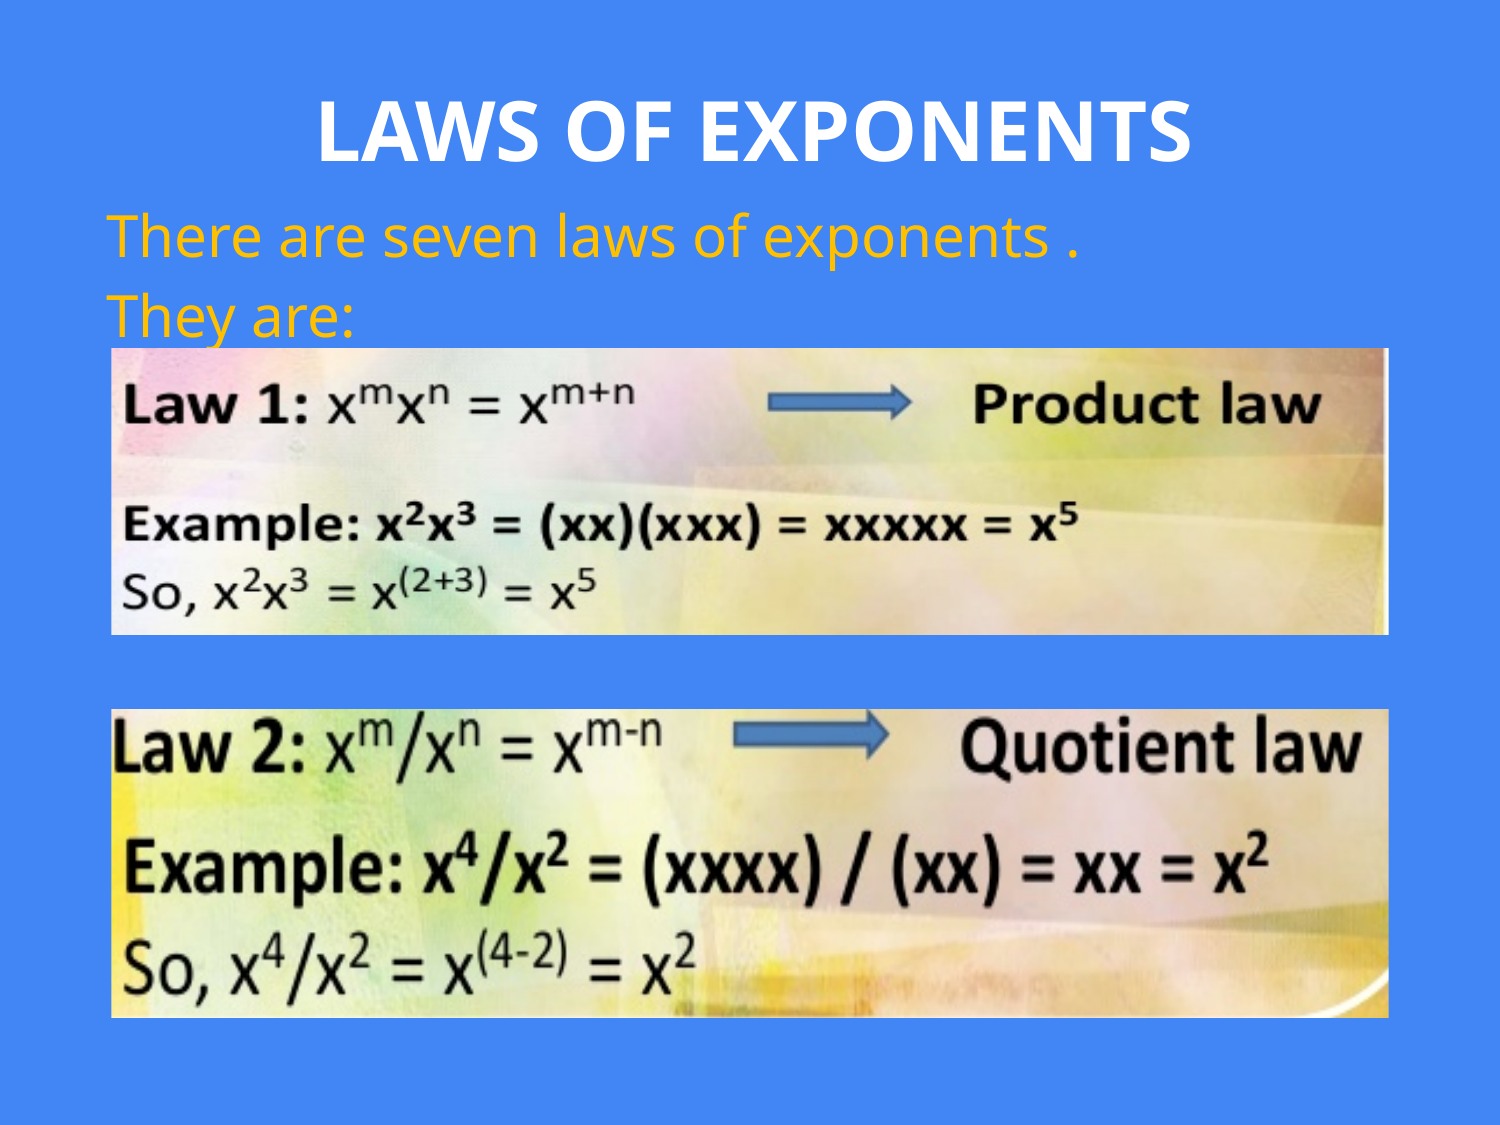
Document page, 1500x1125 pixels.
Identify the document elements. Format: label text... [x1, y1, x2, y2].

list There are seven laws of exponents . They are: Ccc [75, 173, 1474, 1050]
title LAWS OF EXPONENTS [75, 25, 1425, 173]
picture [111, 709, 1389, 1018]
picture [111, 348, 1389, 635]
